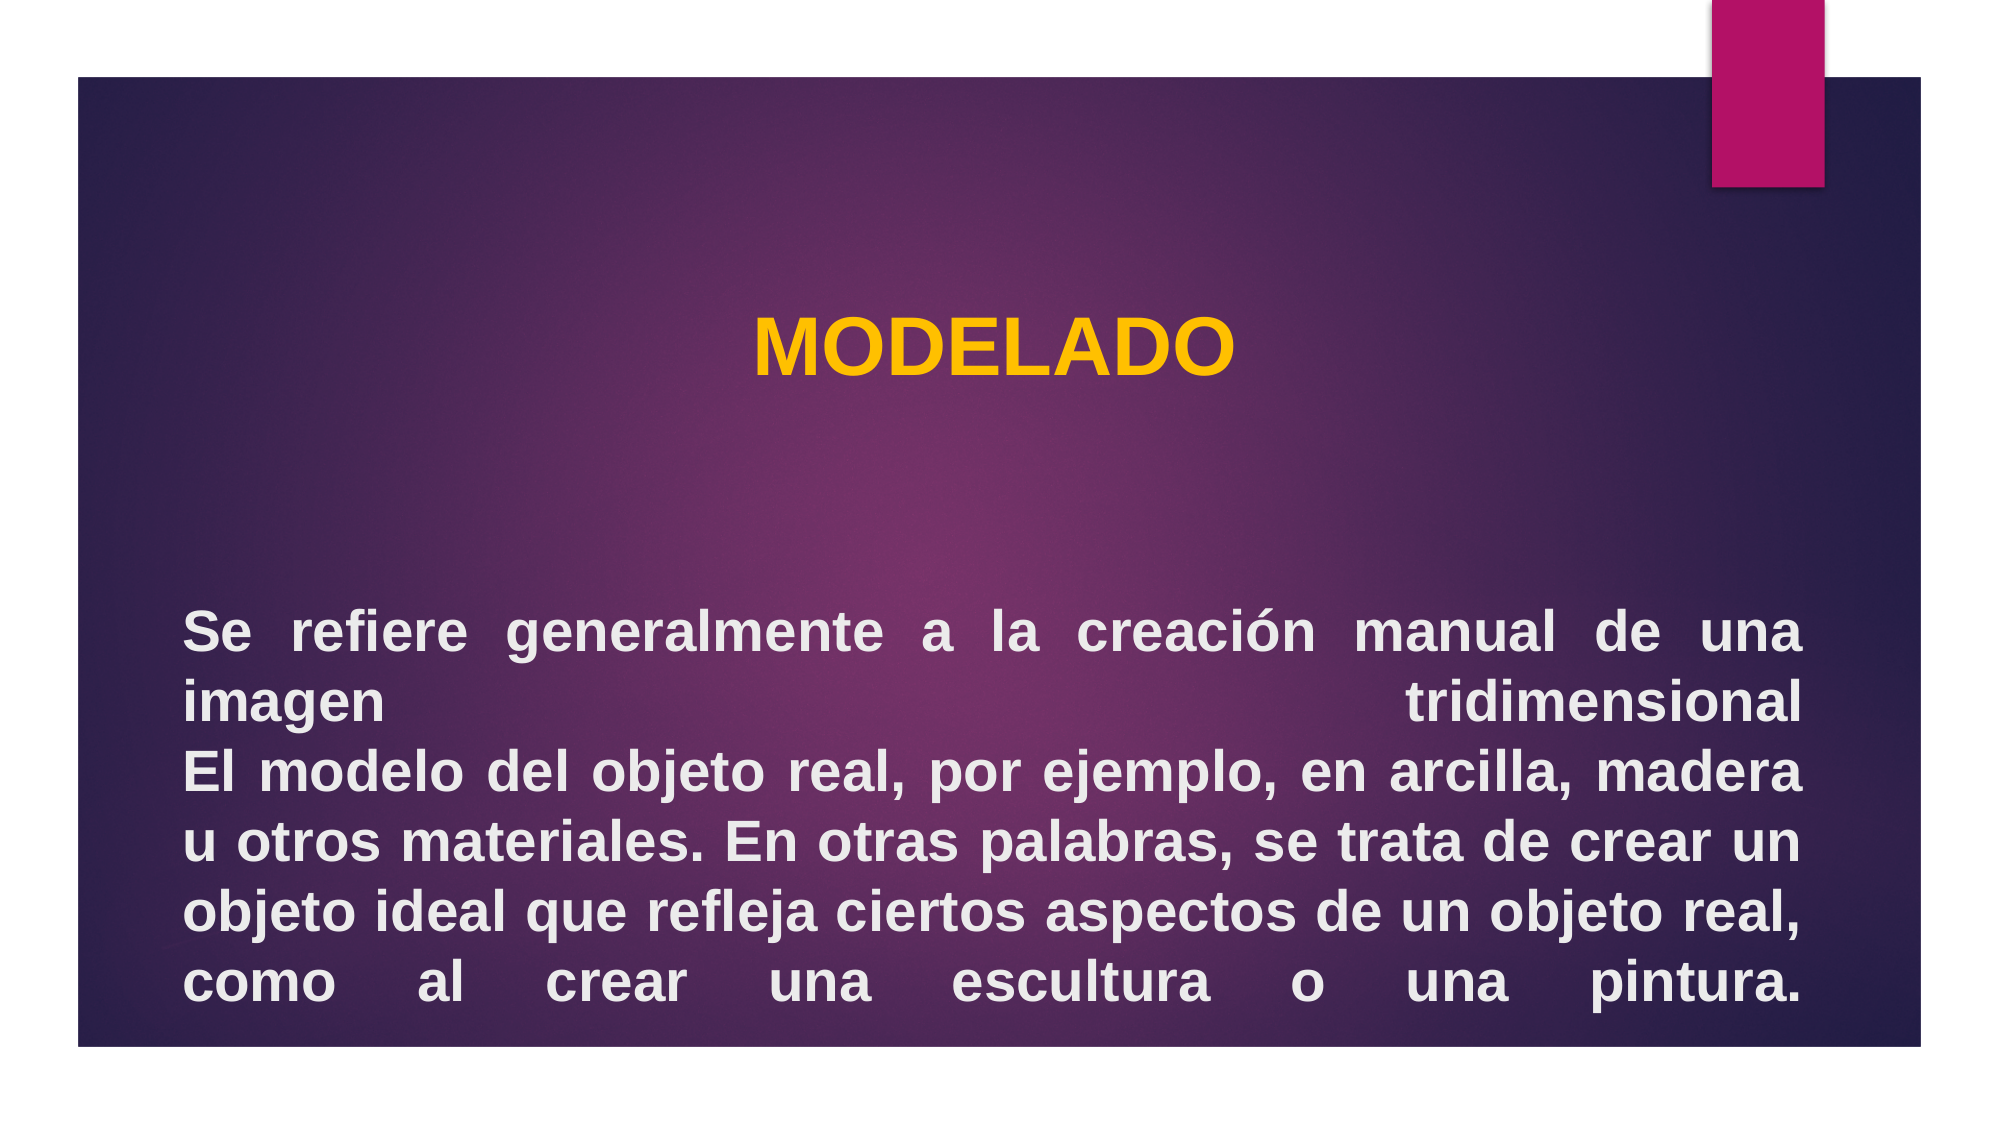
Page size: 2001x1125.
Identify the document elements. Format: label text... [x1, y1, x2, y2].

title Se refiere generalmente a la creación manual de una imagen tridimensional El modelo del objeto real, por ejemplo, en arcilla, madera u otros materiales. En otras palabras, se trata de crear un objeto ideal que refleja ciertos aspectos de un objeto real, como al crear una escultura o una pintura. [110, 840, 1820, 1125]
subtitle MODELADO [737, 284, 1316, 427]
